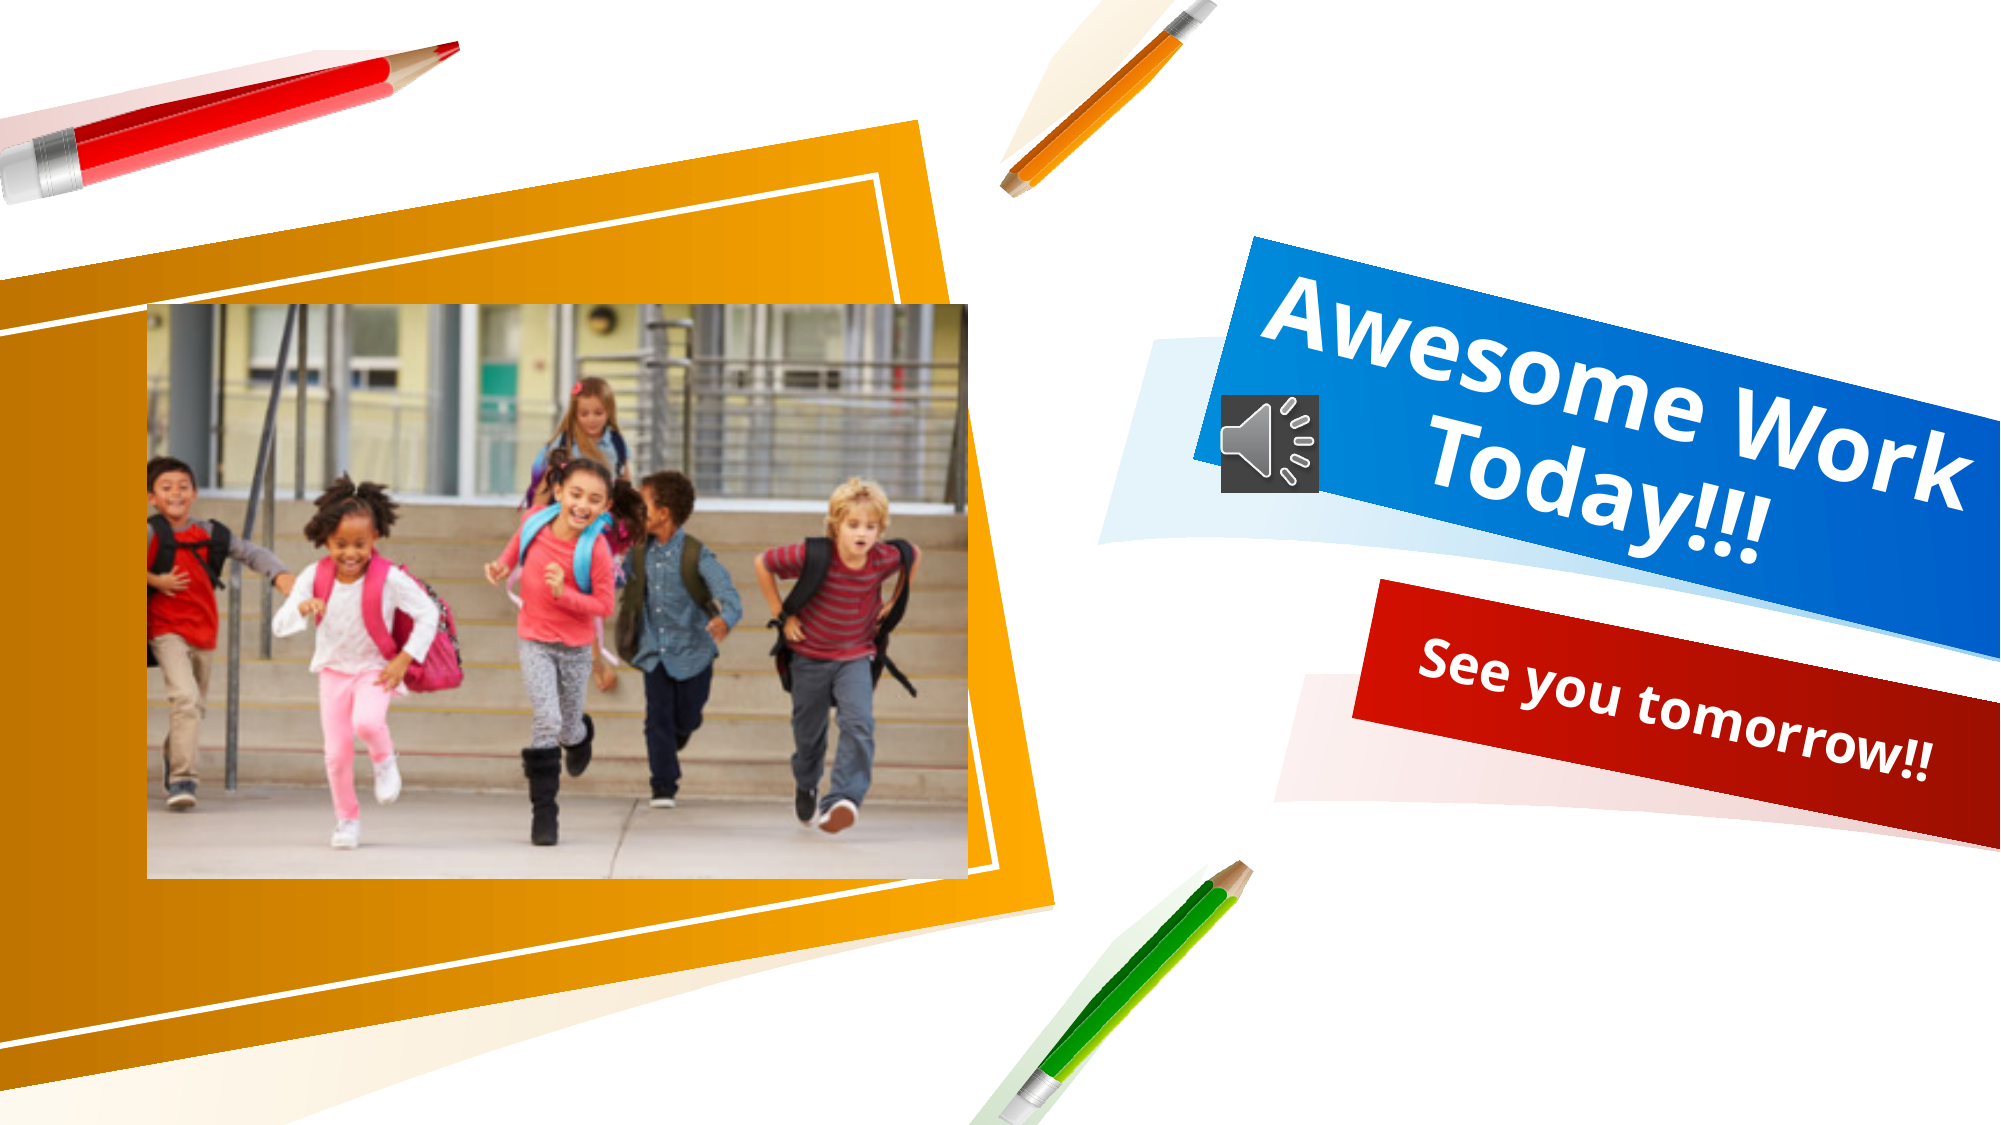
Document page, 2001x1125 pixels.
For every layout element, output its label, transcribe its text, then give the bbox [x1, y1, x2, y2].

picture [0, 40, 472, 208]
list See you tomorrow!! [1394, 603, 2000, 833]
picture [991, 842, 1270, 1125]
title Awesome Work Today!!! [1197, 243, 2000, 646]
picture [1219, 393, 1321, 495]
picture [981, 0, 1223, 215]
picture [147, 303, 968, 879]
